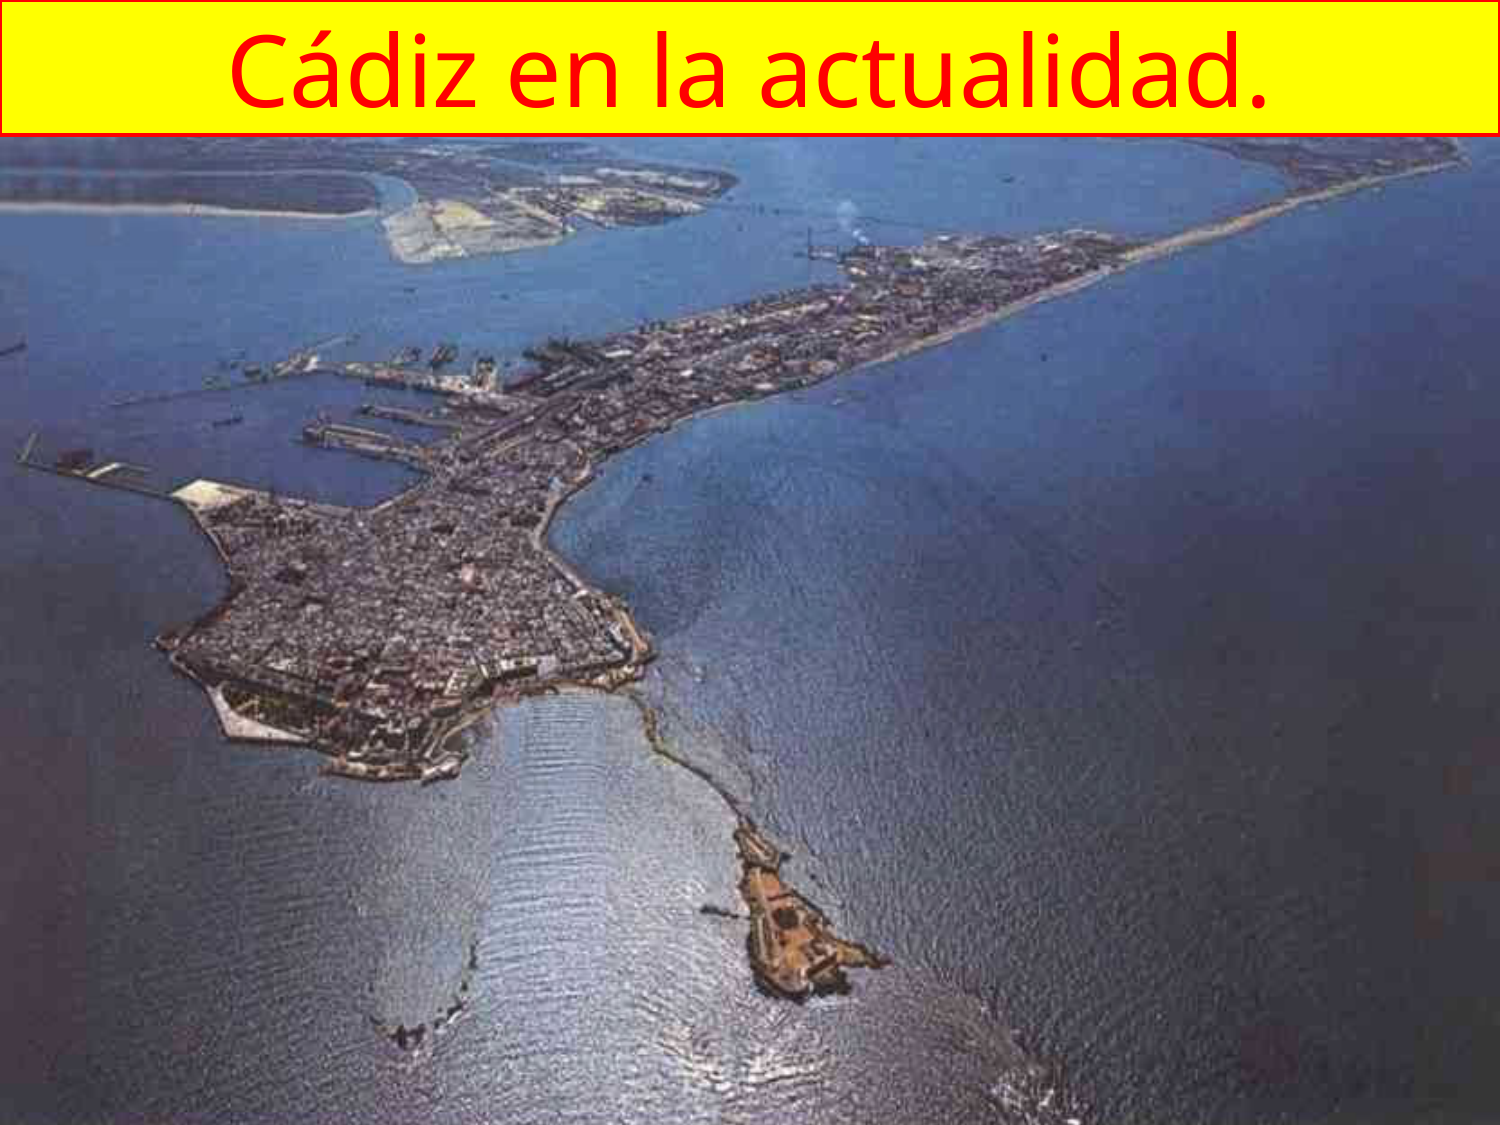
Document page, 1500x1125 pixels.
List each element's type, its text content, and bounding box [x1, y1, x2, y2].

picture [0, 44, 1500, 1125]
text_box Cádiz en la actualidad. [0, 0, 1500, 43]
